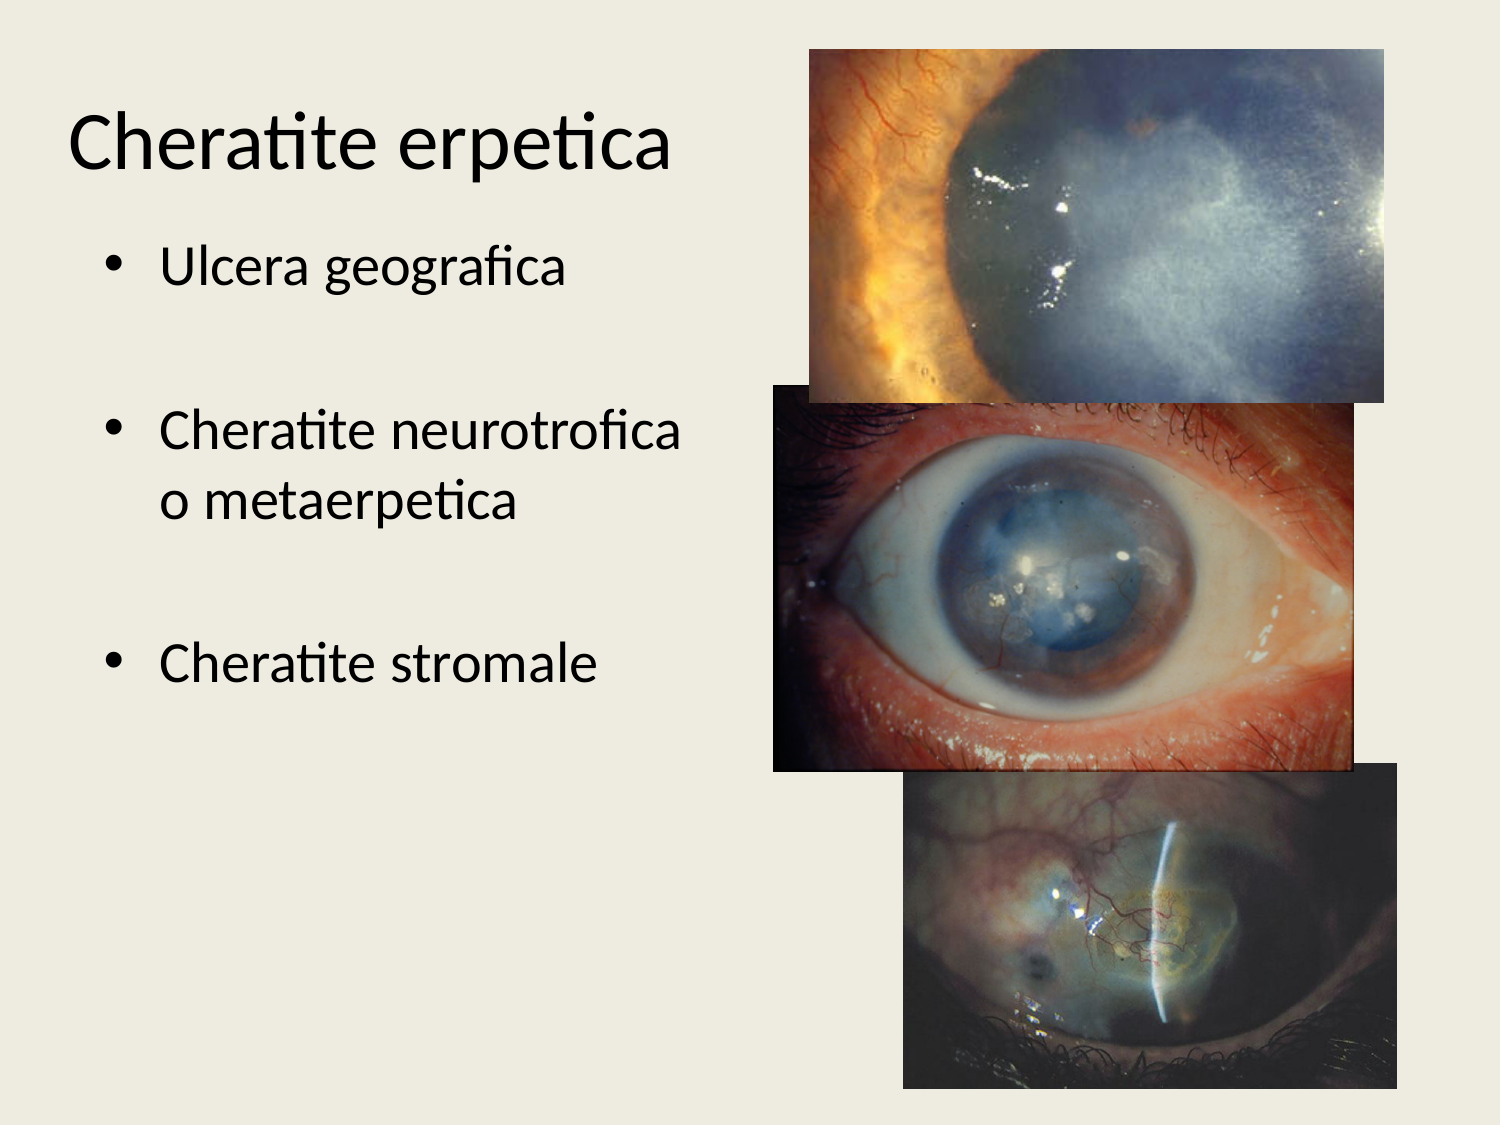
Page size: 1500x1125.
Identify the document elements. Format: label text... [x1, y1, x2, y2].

title Cheratite erpetica [53, 42, 1329, 231]
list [773, 385, 1355, 773]
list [903, 763, 1397, 1089]
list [808, 48, 1384, 404]
list Ulcera geografica Cheratite neurotrofica o metaerpetica Cheratite stromale [88, 220, 738, 1000]
